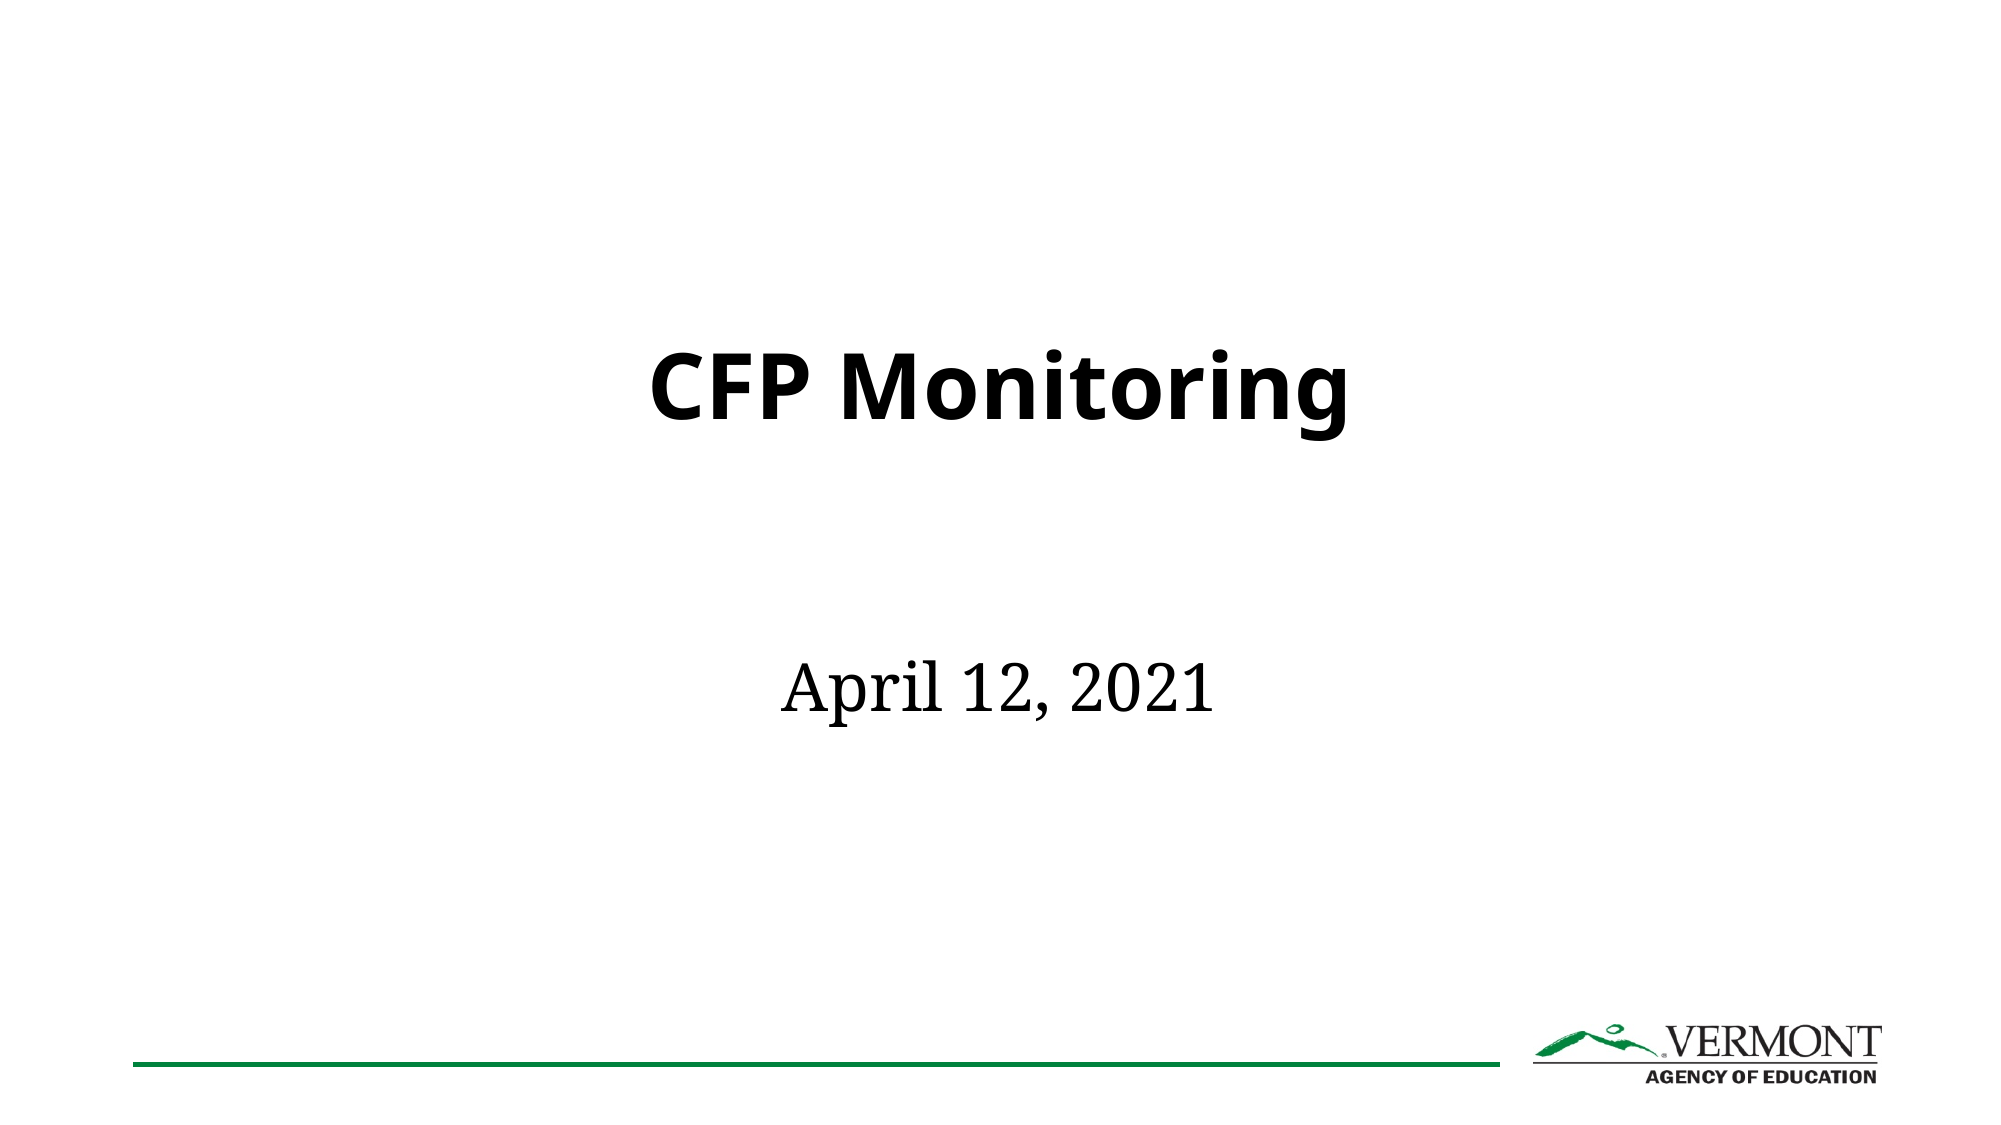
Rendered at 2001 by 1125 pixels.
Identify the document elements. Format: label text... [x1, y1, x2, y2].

subtitle April 12, 2021 [300, 637, 1700, 838]
picture [1533, 1024, 1882, 1101]
title CFP Monitoring [150, 262, 1850, 504]
